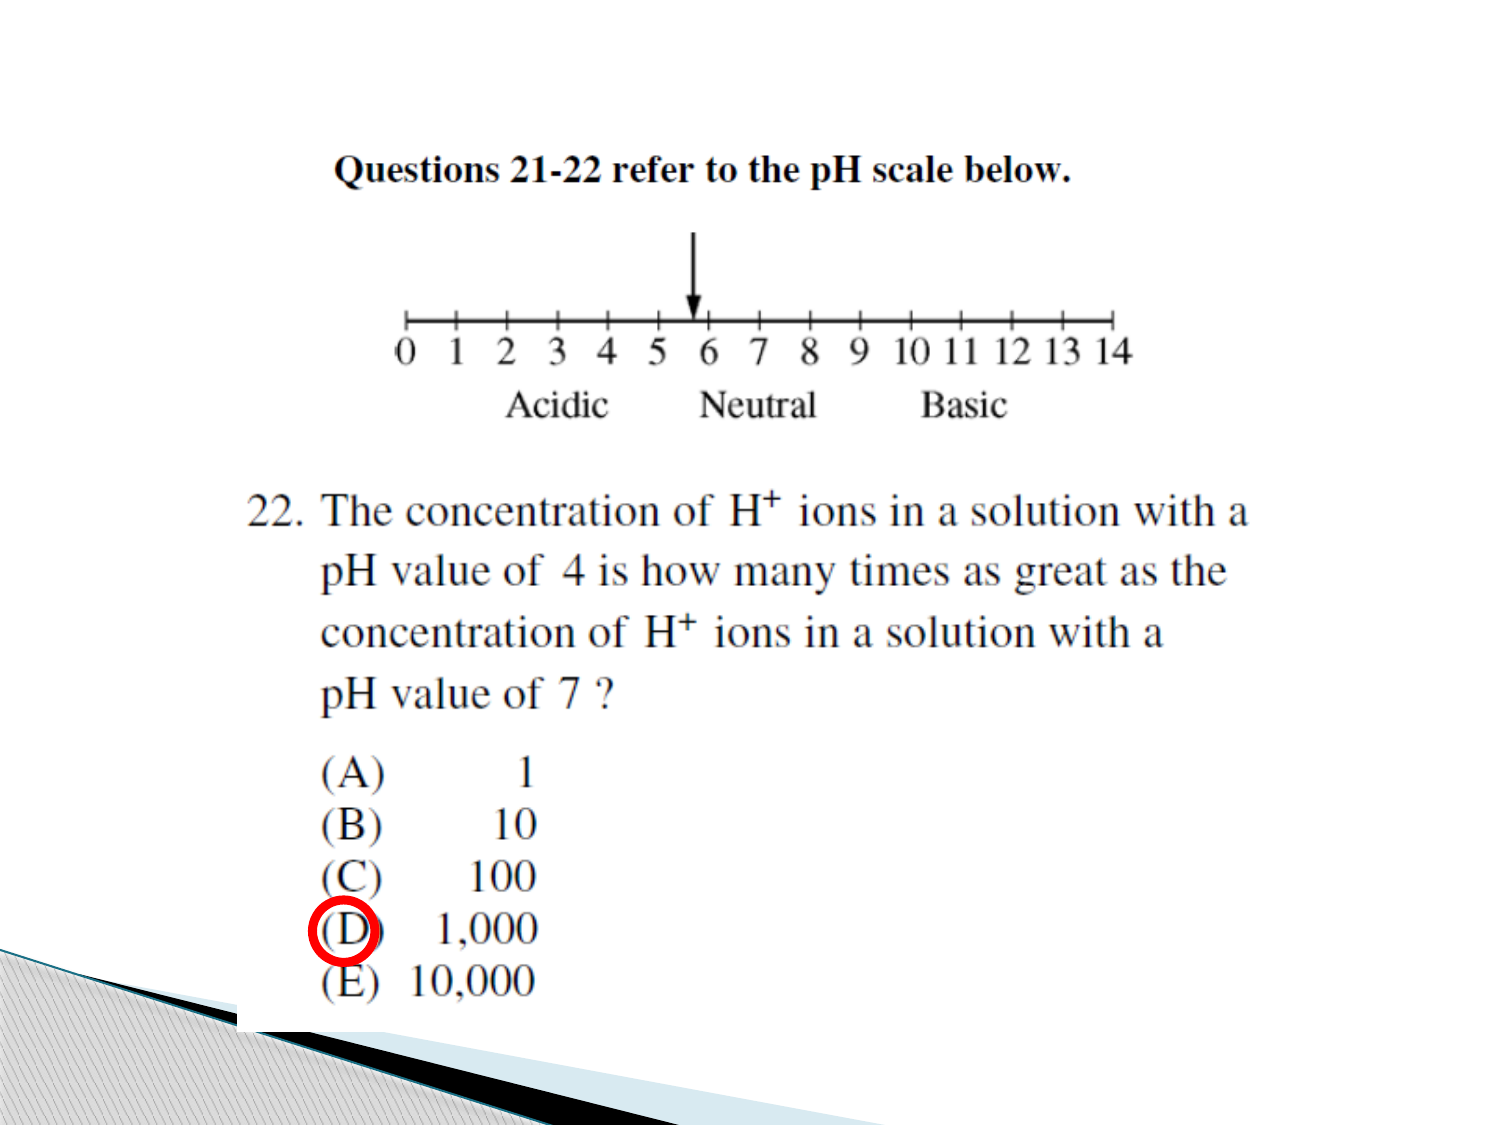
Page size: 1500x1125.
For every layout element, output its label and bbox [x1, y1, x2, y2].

picture [237, 474, 1263, 1032]
picture [312, 137, 1149, 449]
